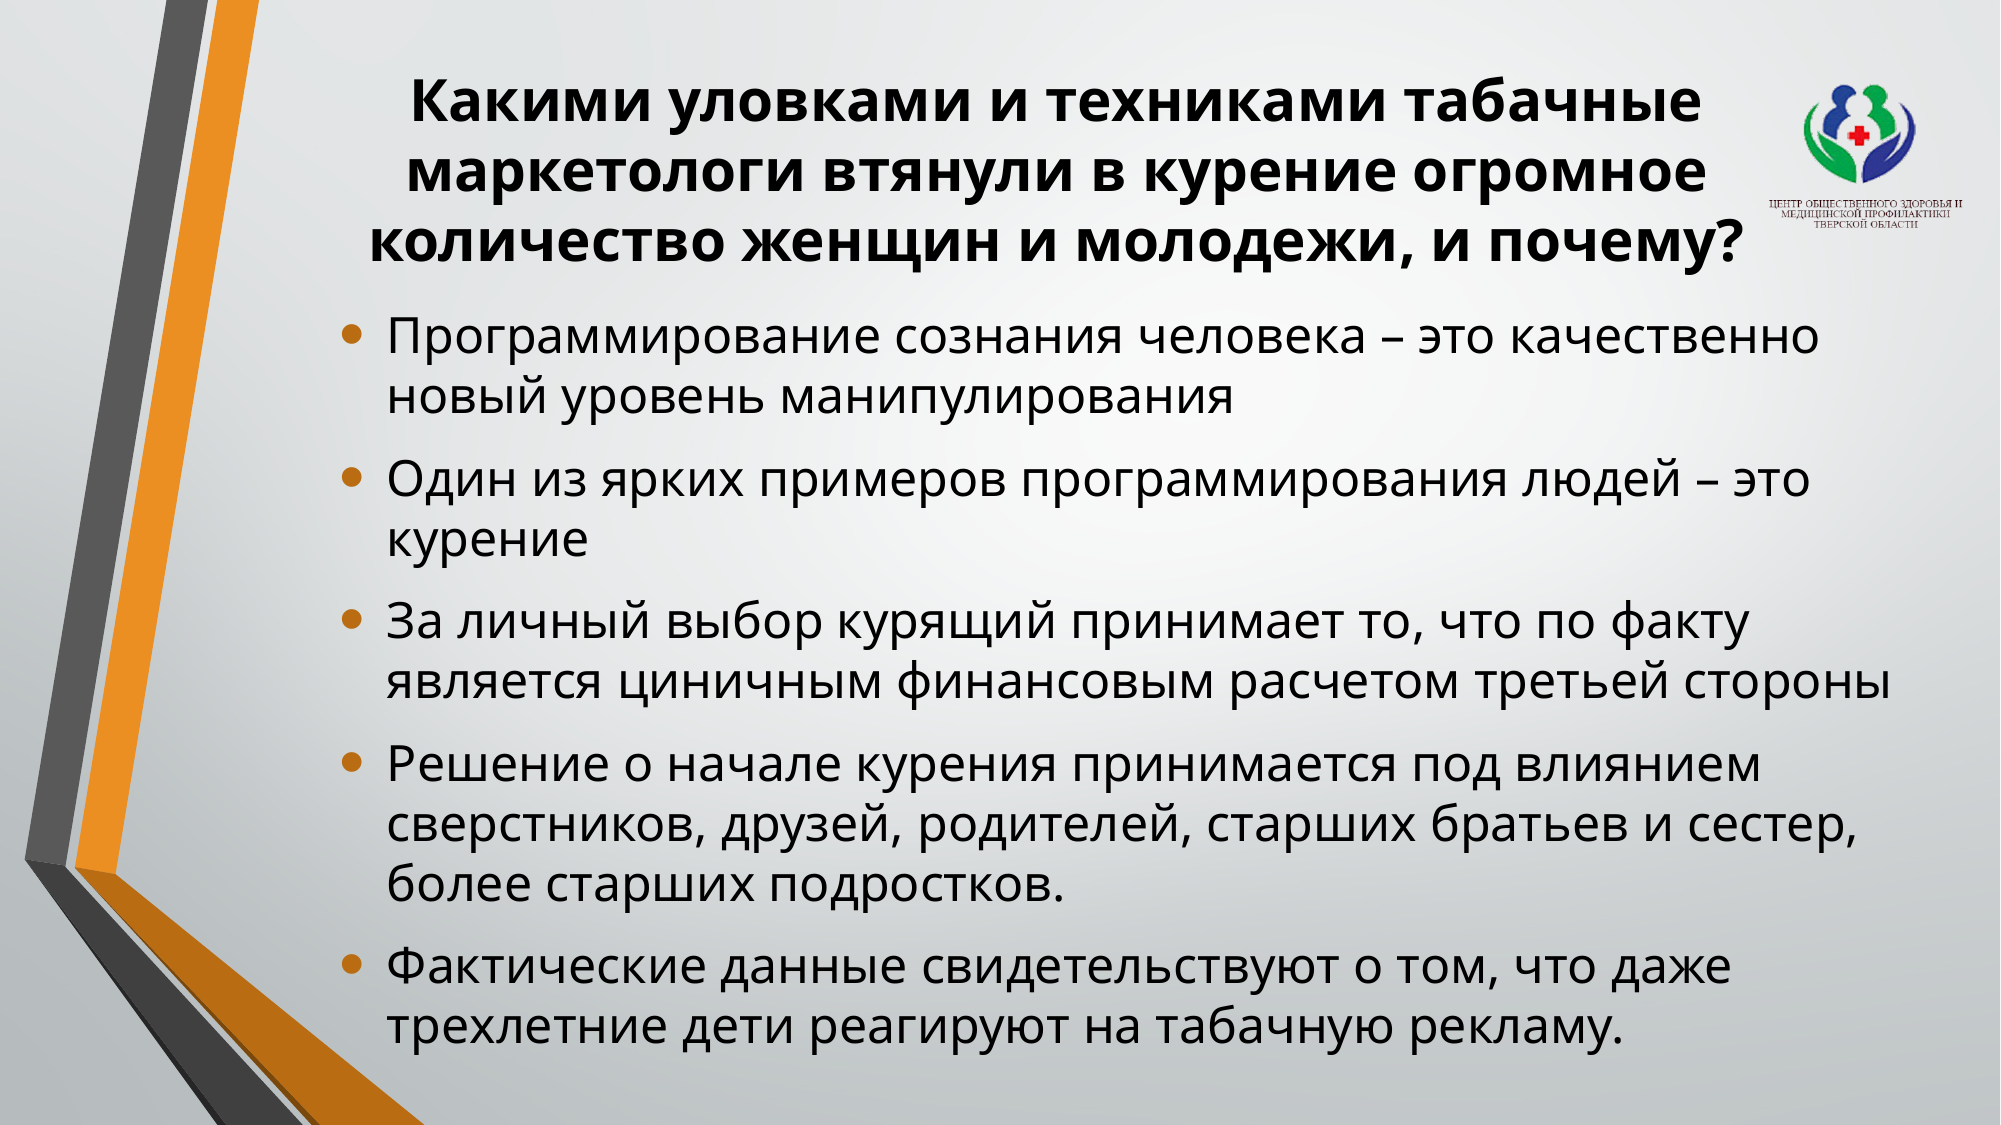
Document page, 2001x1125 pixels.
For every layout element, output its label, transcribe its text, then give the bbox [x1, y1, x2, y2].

list Программирование сознания человека – это качественно новый уровень манипулирования Один из ярких примеров программирования людей – это курение За личный выбор курящий принимает то, что по факту является циничным финансовым расчетом третьей стороны Решение о начале курения принимается под влиянием сверстников, друзей, родителей, старших братьев и сестер, более старших подростков. Фактические данные свидетельствуют о том, что даже трехлетние дети реагируют на табачную рекламу. [324, 261, 1943, 1096]
title Какими уловками и техниками табачные маркетологи втянули в курение огромное количество женщин и молодежи, и почему? [324, 45, 1789, 261]
picture [1747, 81, 1984, 254]
